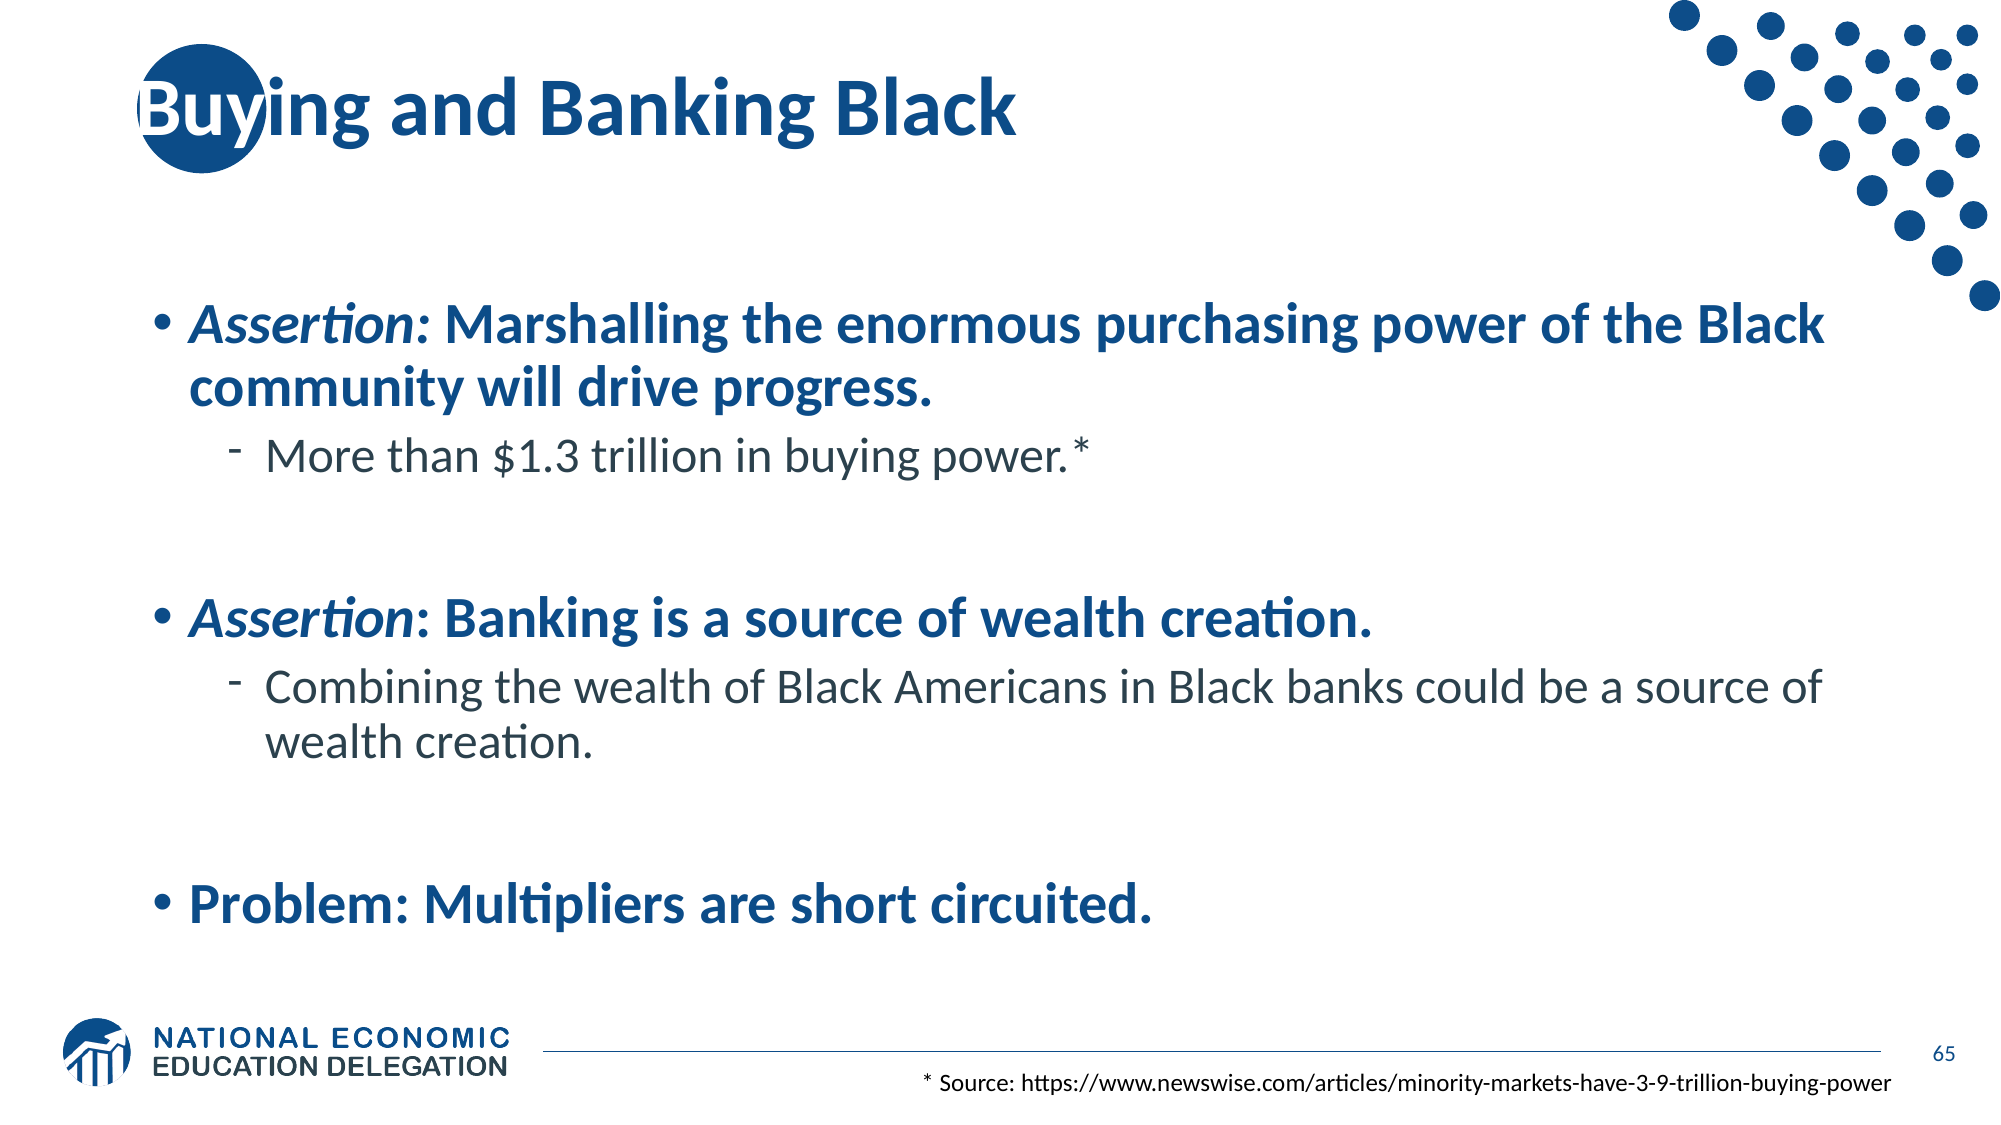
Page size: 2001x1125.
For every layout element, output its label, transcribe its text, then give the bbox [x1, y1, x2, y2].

list Assertion: Marshalling the enormous purchasing power of the Black community will drive progress. More than $1.3 trillion in buying power.* Assertion: Banking is a source of wealth creation. Combining the wealth of Black Americans in Black banks could be a source of wealth creation. Problem: Multipliers are short circuited. [137, 257, 1863, 972]
picture [55, 1013, 520, 1091]
text_box * Source: https://www.newswise.com/articles/minority-markets-have-3-9-trillion-buying-power [906, 1059, 1909, 1104]
slide_number 65 [1521, 1022, 1972, 1082]
title Buying and Banking Black [120, 0, 1846, 218]
